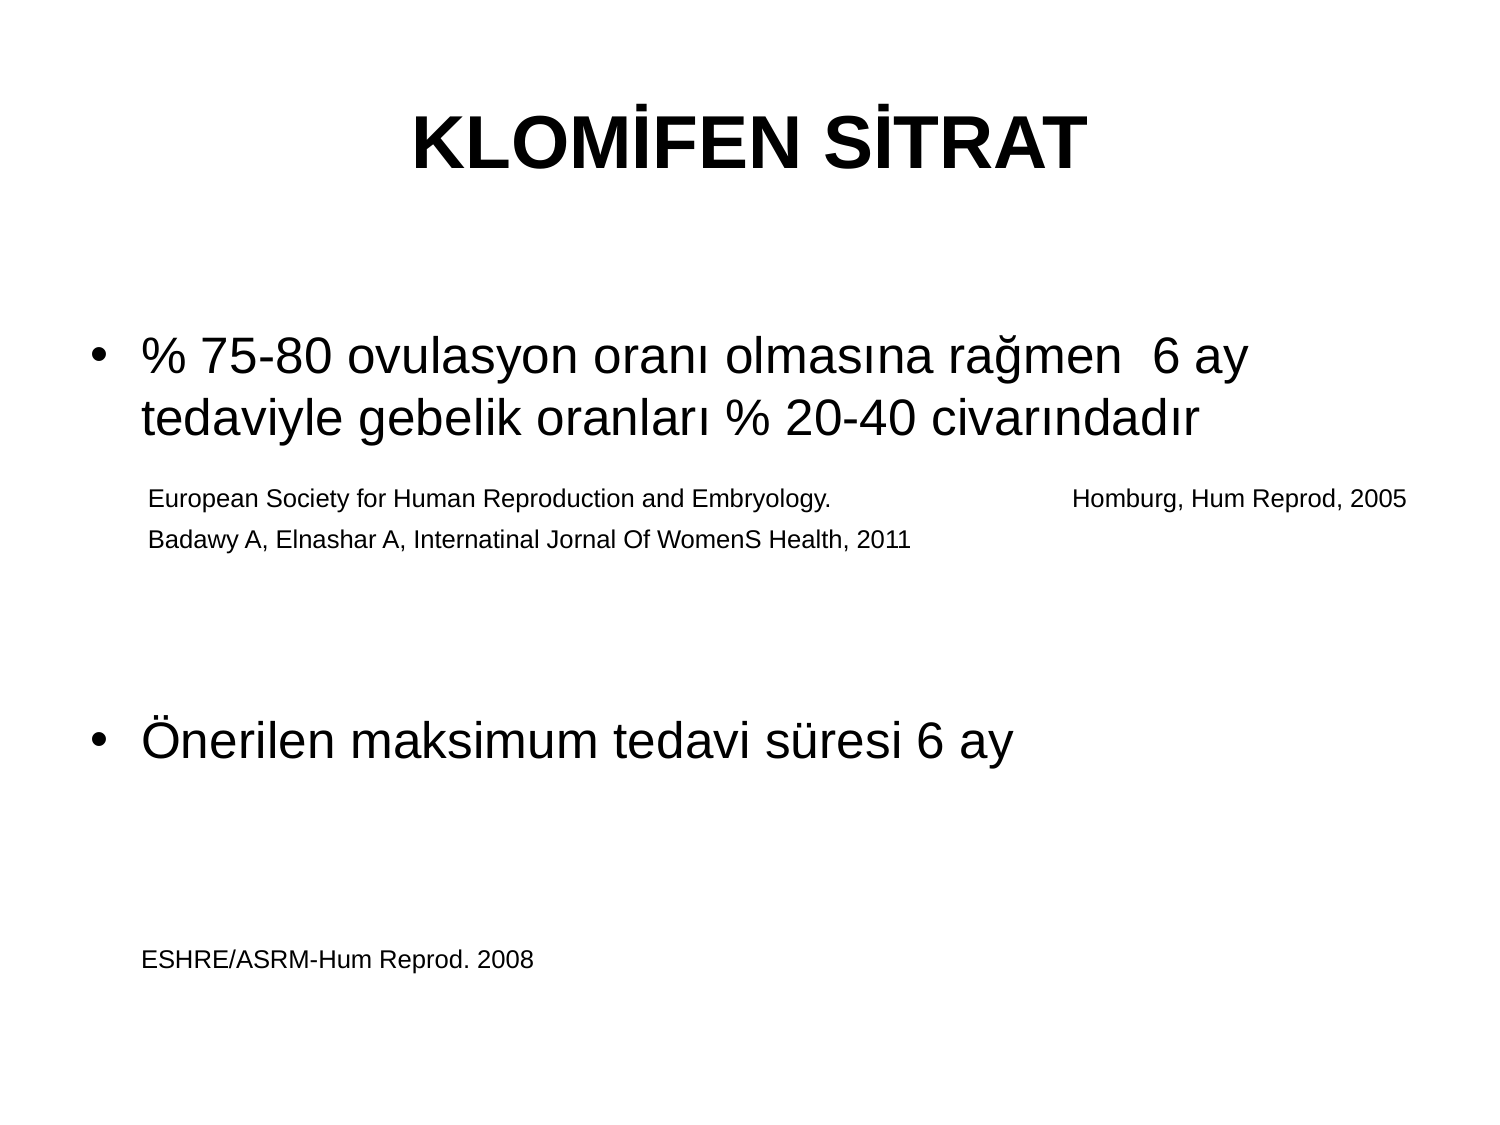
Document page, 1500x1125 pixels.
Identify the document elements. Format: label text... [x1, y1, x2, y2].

title KLOMİFEN SİTRAT [75, 45, 1425, 233]
list % 75-80 ovulasyon oranı olmasına rağmen 6 ay tedaviyle gebelik oranları % 20-40 civarındadır European Society for Human Reproduction and Embryology. Homburg, Hum Reprod, 2005 Badawy A, Elnashar A, Internatinal Jornal Of WomenS Health, 2011 Önerilen maksimum tedavi süresi 6 ay ESHRE/ASRM-Hum Reprod. 2008 [75, 243, 1459, 986]
